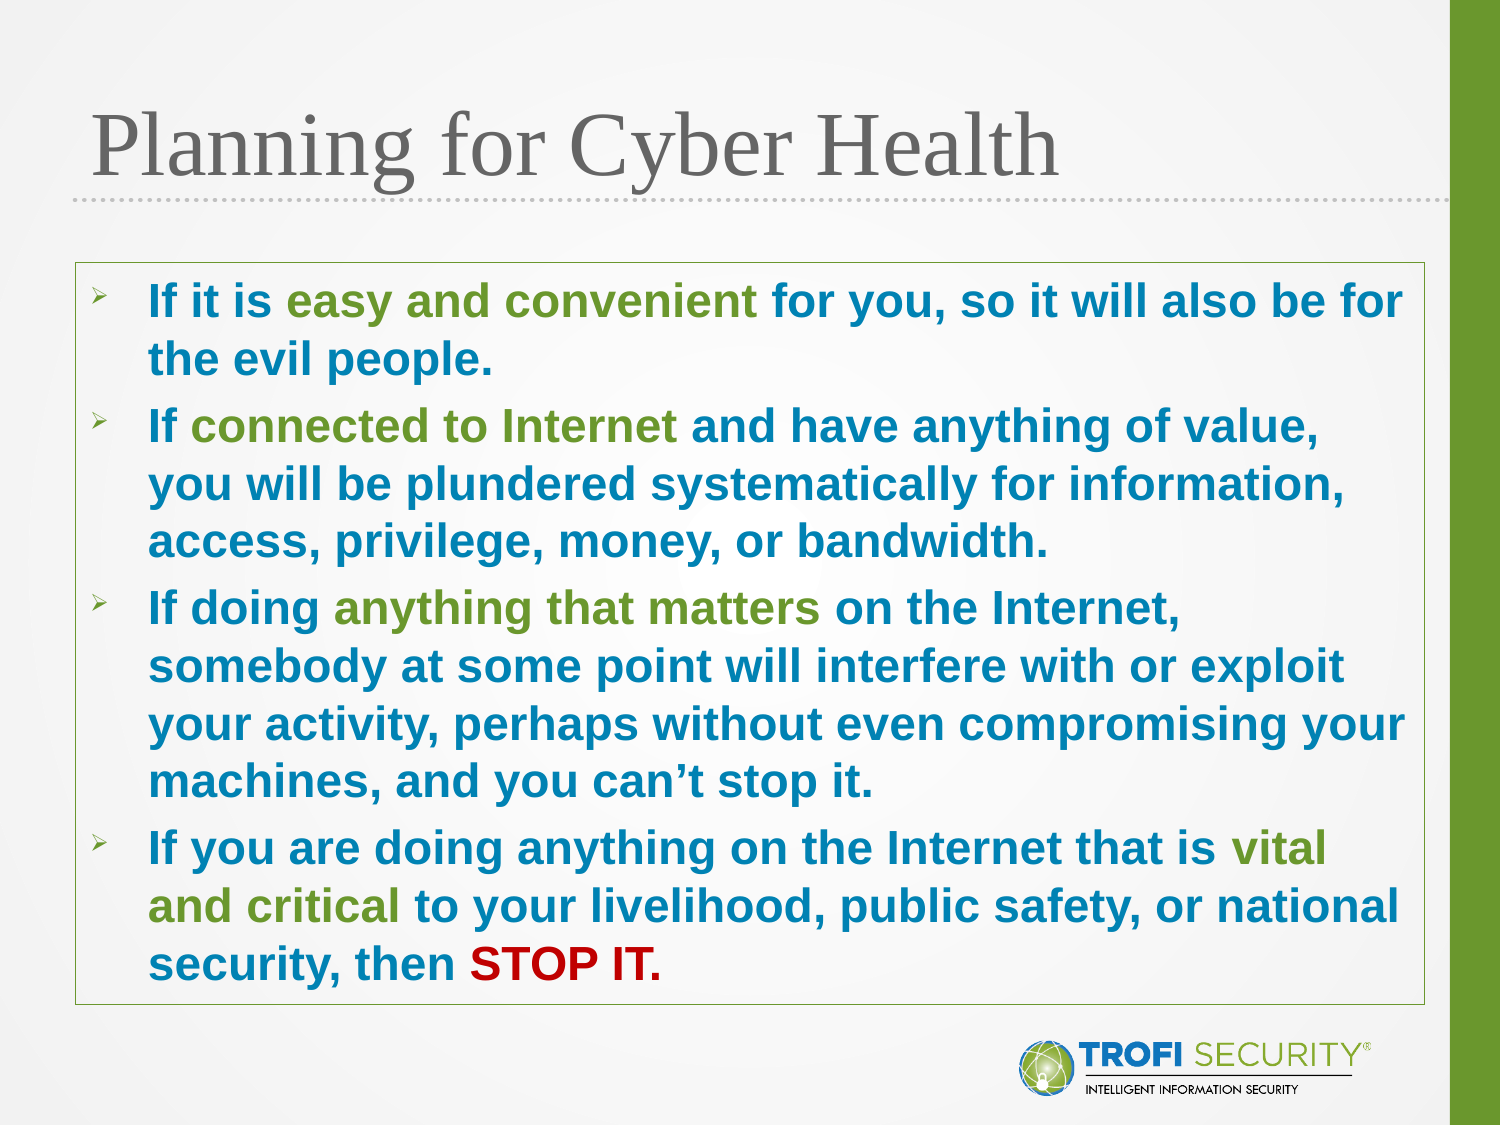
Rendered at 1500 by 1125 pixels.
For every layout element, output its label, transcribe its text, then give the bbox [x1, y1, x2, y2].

list If it is easy and convenient for you, so it will also be for the evil people. If connected to Internet and have anything of value, you will be plundered systematically for information, access, privilege, money, or bandwidth. If doing anything that matters on the Internet, somebody at some point will interfere with or exploit your activity, perhaps without even compromising your machines, and you can’t stop it. If you are doing anything on the Internet that is vital and critical to your livelihood, public safety, or national security, then STOP IT. [75, 262, 1425, 1005]
title Planning for Cyber Health [75, 45, 1425, 233]
picture [1019, 1022, 1371, 1097]
